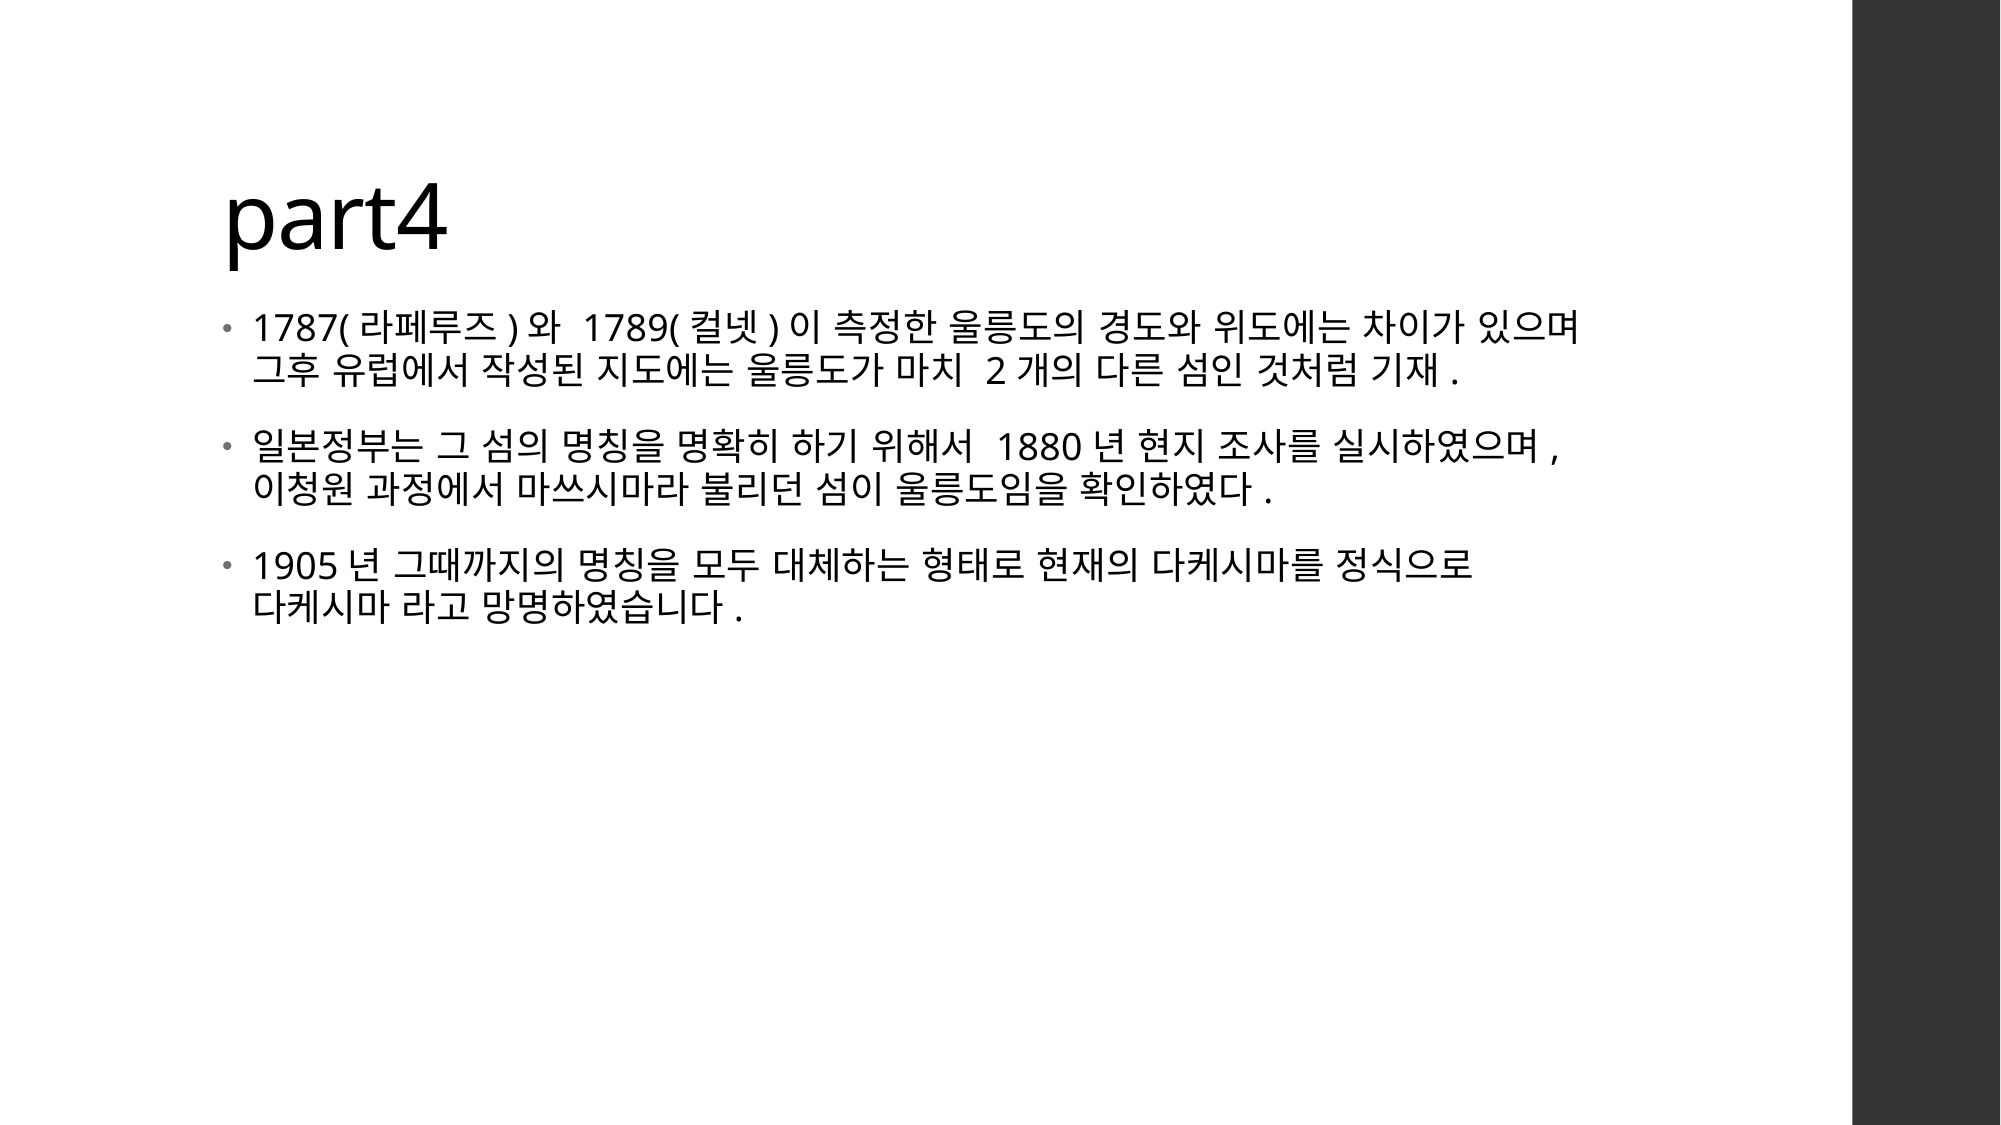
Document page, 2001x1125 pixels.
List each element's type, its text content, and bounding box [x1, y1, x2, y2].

list 1787(라페루즈)와 1789(컬넷)이 측정한 울릉도의 경도와 위도에는 차이가 있으며 그후 유럽에서 작성된 지도에는 울릉도가 마치 2개의 다른 섬인 것처럼 기재. 일본정부는 그 섬의 명칭을 명확히 하기 위해서 1880년 현지 조사를 실시하였으며, 이청원 과정에서 마쓰시마라 불리던 섬이 울릉도임을 확인하였다. 1905년 그때까지의 명칭을 모두 대체하는 형태로 현재의 다케시마를 정식으로 다케시마 라고 망명하였습니다. [206, 299, 1617, 1014]
title part4 [206, 60, 1797, 278]
